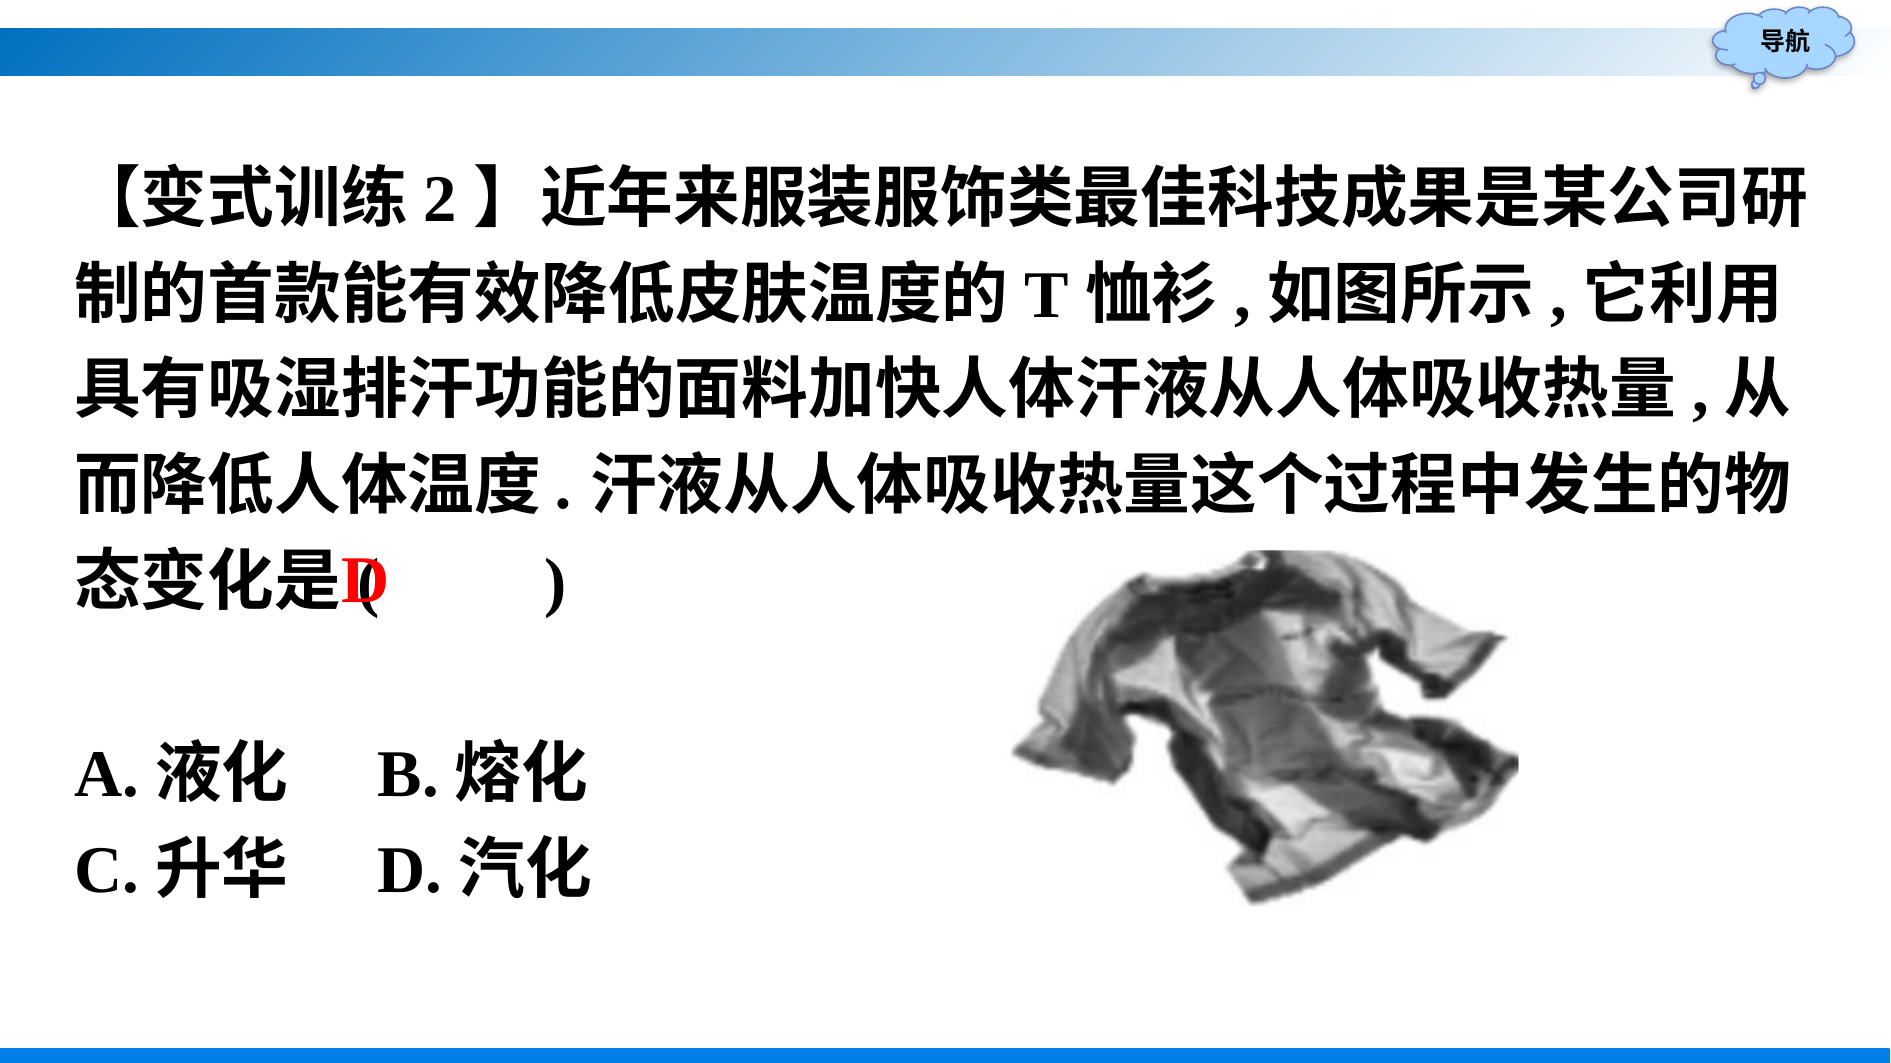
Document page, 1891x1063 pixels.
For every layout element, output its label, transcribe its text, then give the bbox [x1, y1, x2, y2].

text_box D [326, 528, 405, 623]
text_box 【变式训练2】近年来服装服饰类最佳科技成果是某公司研制的首款能有效降低皮肤温度的T恤衫,如图所示,它利用具有吸湿排汗功能的面料加快人体汗液从人体吸收热量,从而降低人体温度.汗液从人体吸收热量这个过程中发生的物态变化是( ) A.液化 B.熔化 C.升华 D.汽化 [59, 131, 1833, 914]
picture [1003, 546, 1525, 908]
